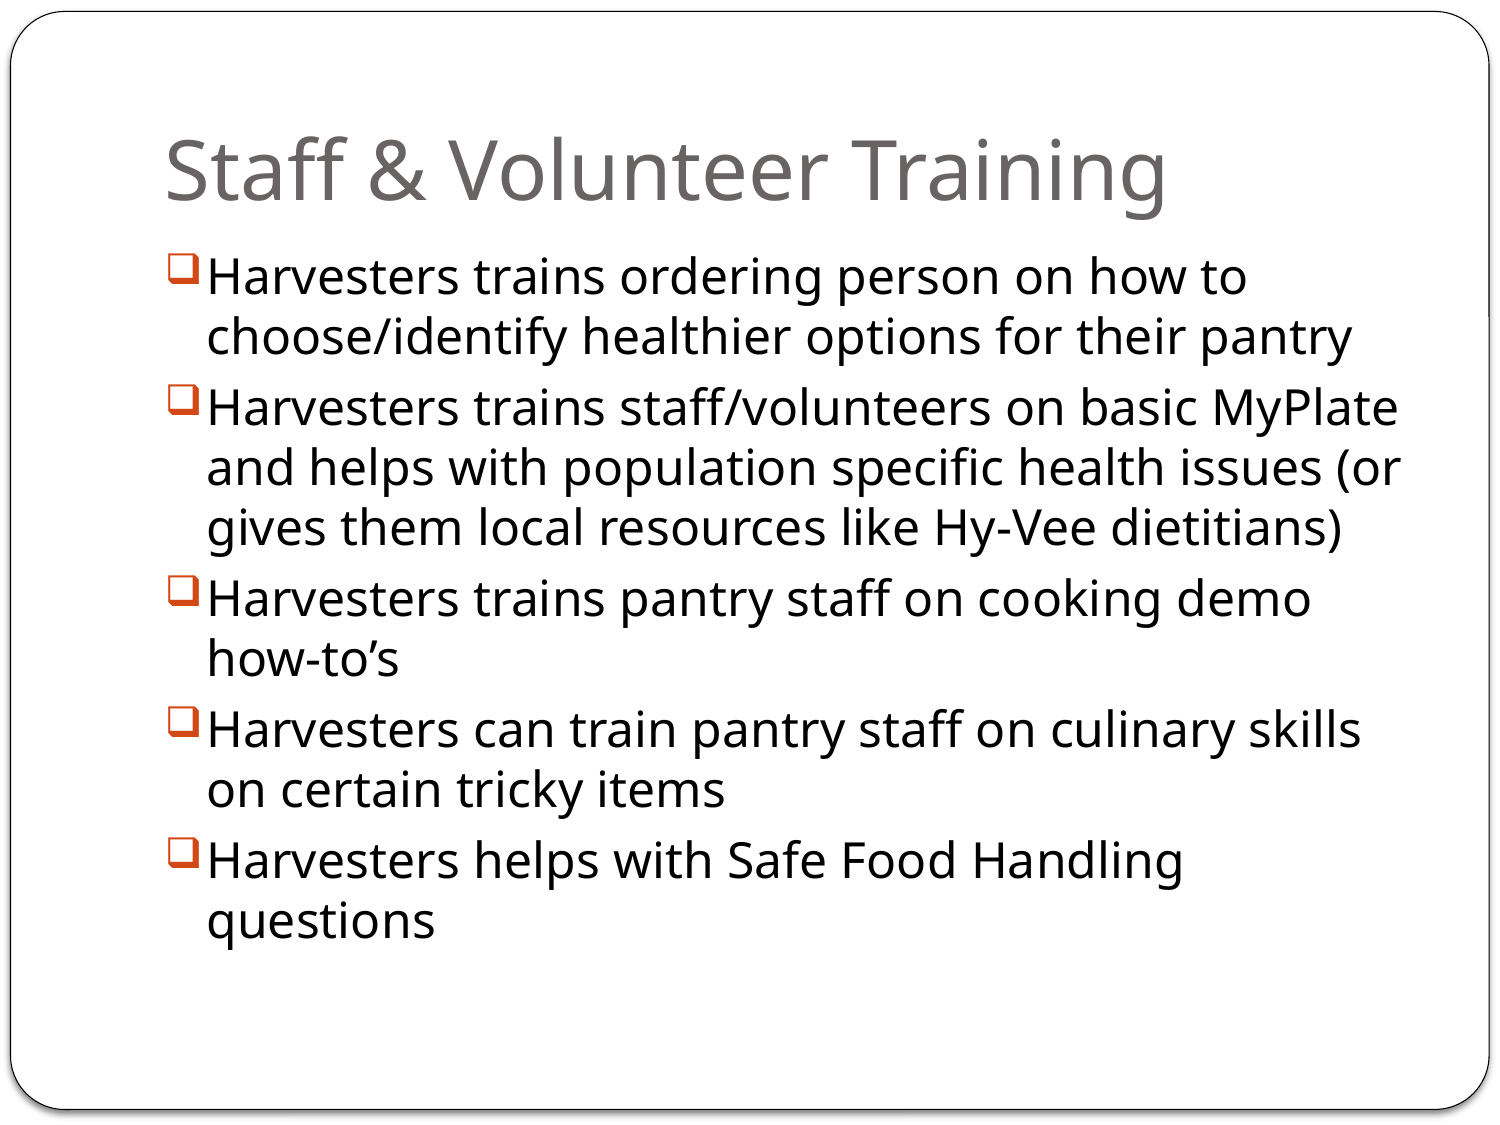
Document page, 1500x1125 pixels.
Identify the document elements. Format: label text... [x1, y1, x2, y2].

title Staff & Volunteer Training [150, 45, 1425, 233]
list Harvesters trains ordering person on how to choose/identify healthier options for their pantry Harvesters trains staff/volunteers on basic MyPlate and helps with population specific health issues (or gives them local resources like Hy-Vee dietitians) Harvesters trains pantry staff on cooking demo how-to’s Harvesters can train pantry staff on culinary skills on certain tricky items Harvesters helps with Safe Food Handling questions [150, 237, 1425, 988]
